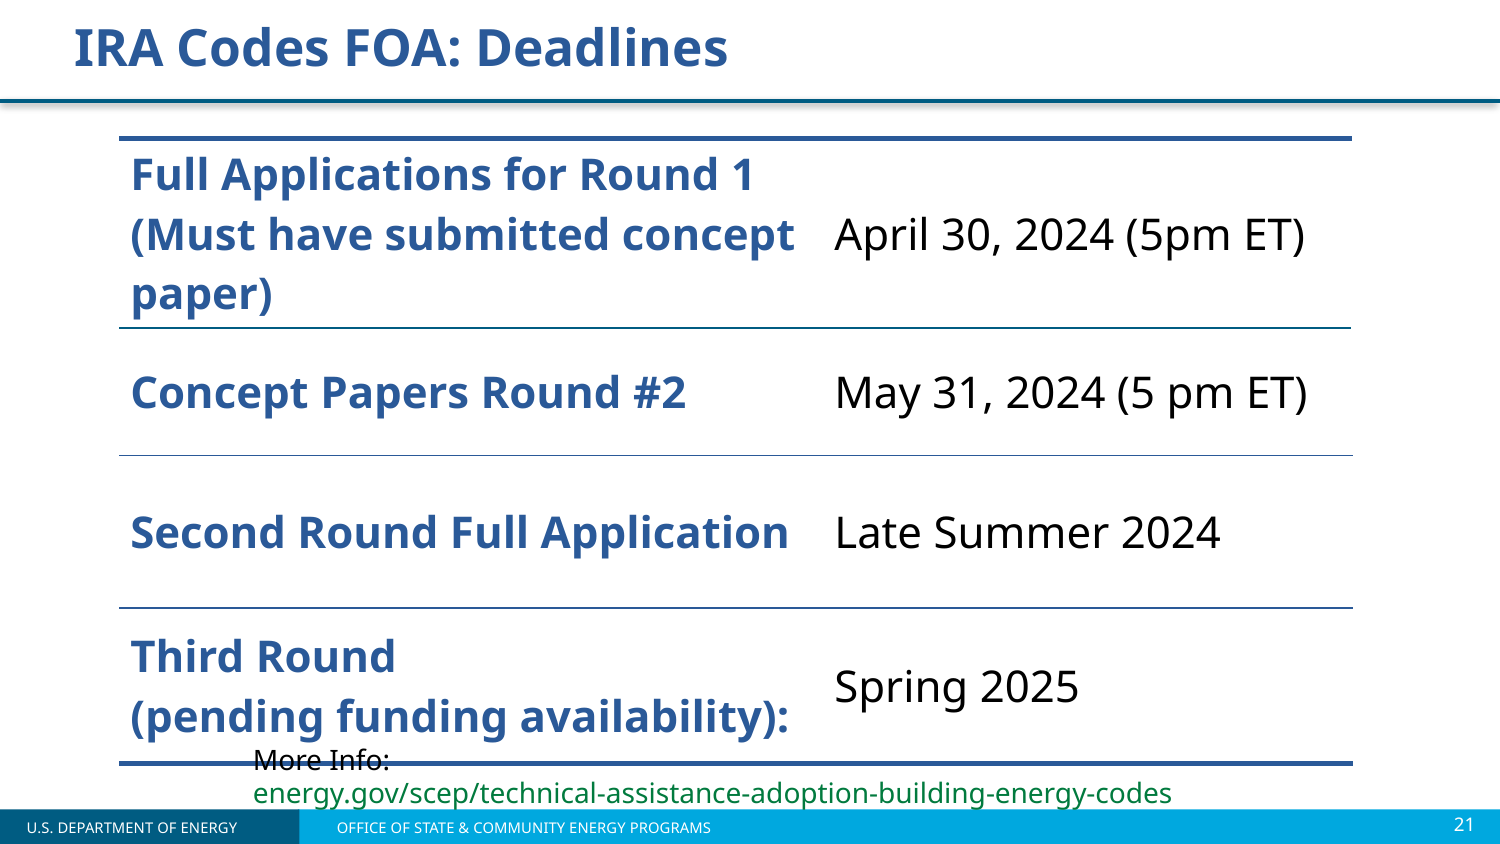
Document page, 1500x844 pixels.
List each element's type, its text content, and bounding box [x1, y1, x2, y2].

title IRA Codes FOA: Deadlines [59, 0, 1491, 96]
table_cell Late Summer 2024 [823, 456, 1351, 607]
table_cell Third Round (pending funding availability): [119, 609, 823, 761]
slide_number 21 [1152, 803, 1491, 844]
table_header April 30, 2024 (5pm ET) [823, 141, 1352, 327]
table_cell May 31, 2024 (5 pm ET) [823, 329, 1351, 455]
table_header Full Applications for Round 1 (Must have submitted concept paper) [119, 141, 823, 327]
table_cell Spring 2025 [823, 609, 1351, 761]
table_cell Second Round Full Application [119, 456, 823, 607]
table_cell Concept Papers Round #2 [119, 329, 823, 455]
text_box More Info: energy.gov/scep/technical-assistance-adoption-building-energy-codes [238, 734, 1262, 822]
